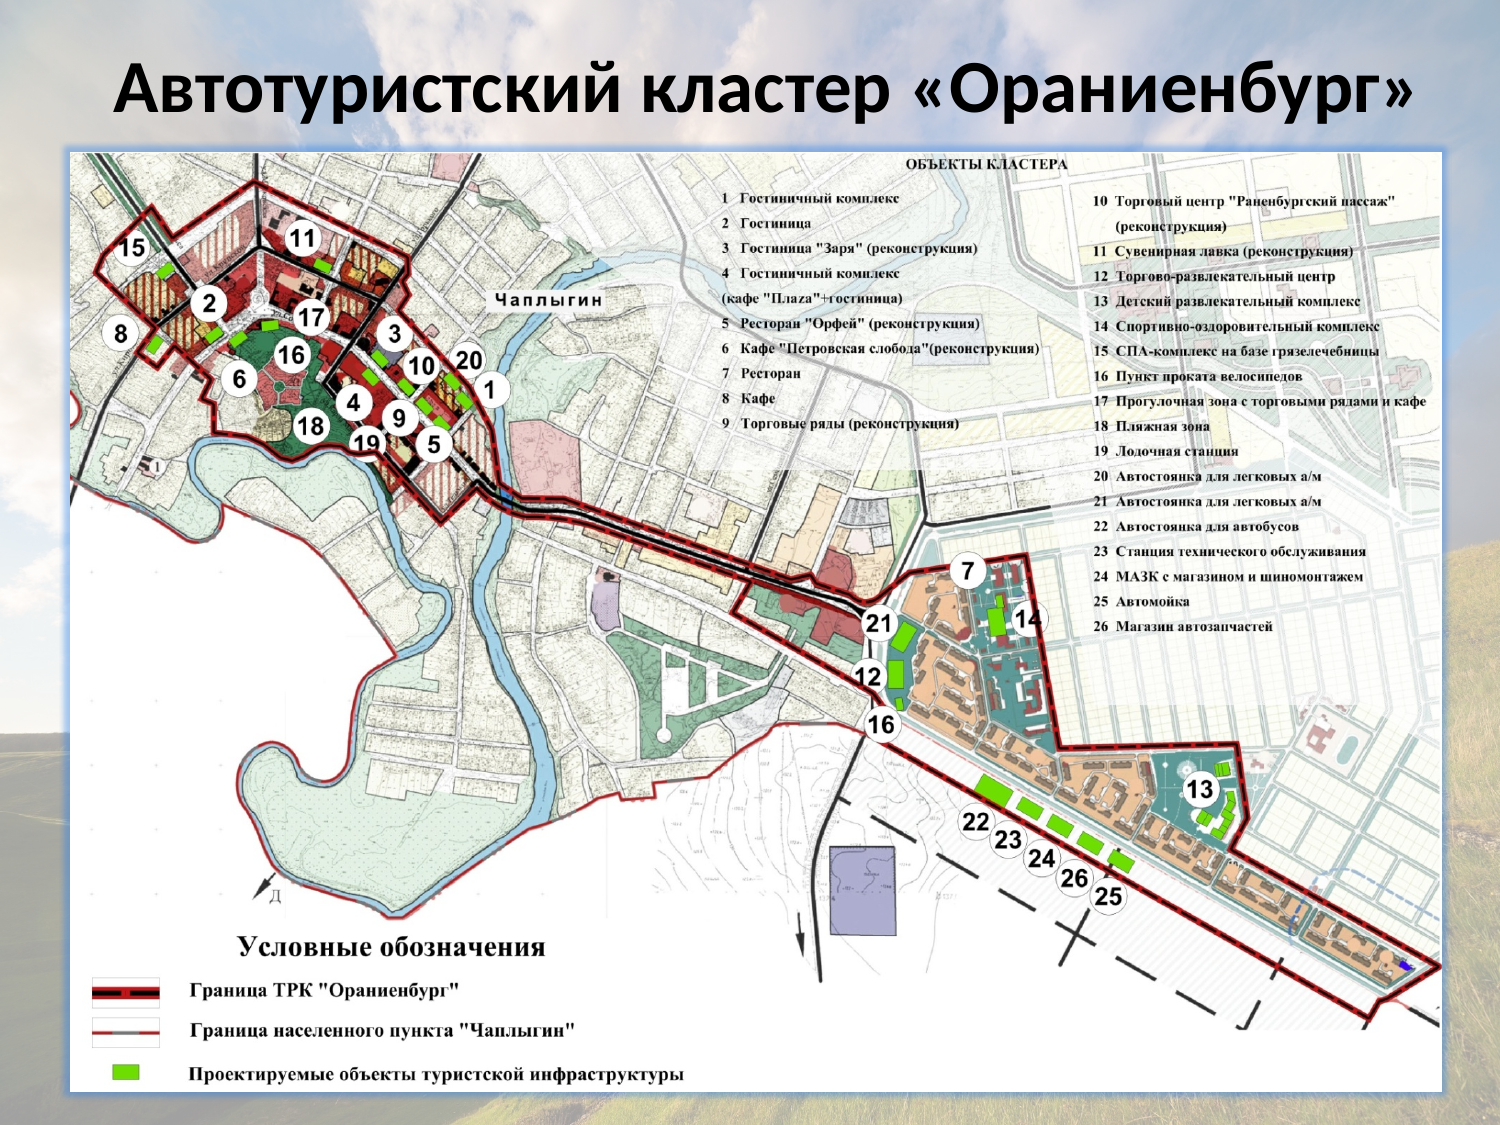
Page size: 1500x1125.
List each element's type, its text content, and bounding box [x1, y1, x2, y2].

picture [70, 152, 1442, 1092]
title Автотуристский кластер «Ораниенбург» [35, 23, 1500, 143]
